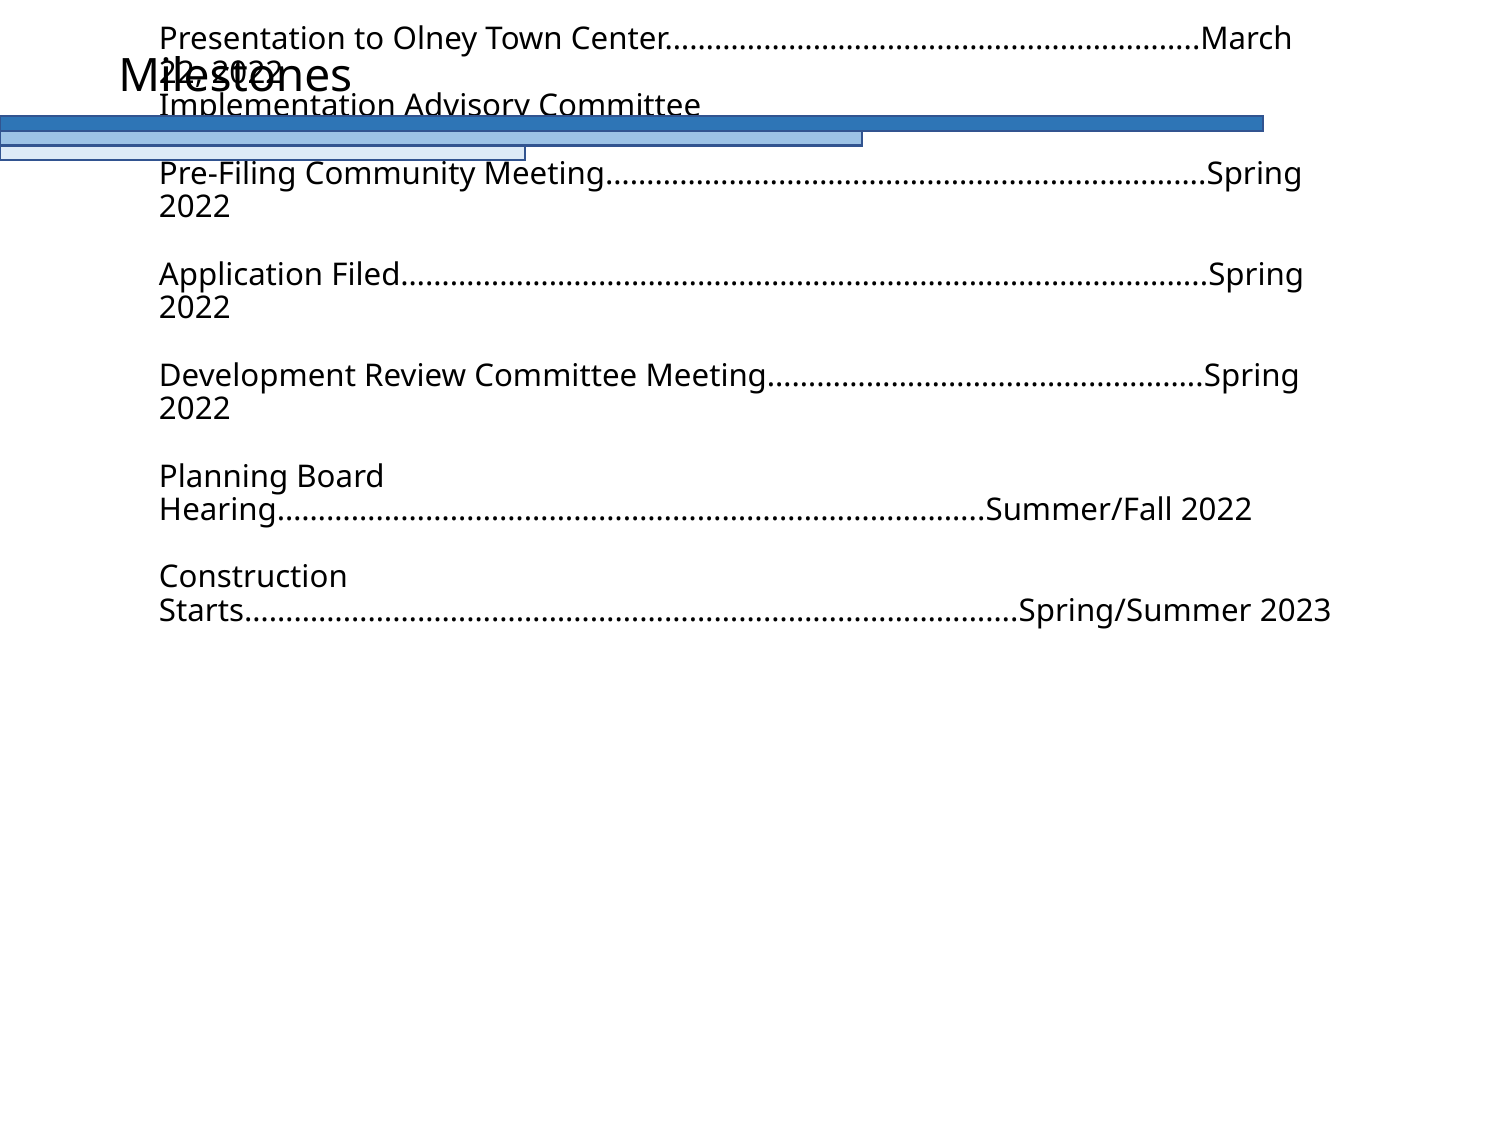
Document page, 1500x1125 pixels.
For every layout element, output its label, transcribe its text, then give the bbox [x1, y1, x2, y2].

title Milestones [103, 43, 588, 109]
text_box [0, 130, 863, 147]
text_box [0, 115, 1264, 132]
text_box Presentation to Olney Town Center………………………………………………………..March 22, 2022 Implementation Advisory Committee Pre-Filing Community Meeting……………………………………………………………….Spring 2022 Application Filed……………………………………………………………………………………..Spring 2022 Development Review Committee Meeting……………………………………………..Spring 2022 Planning Board Hearing…………………………………………………………………………..Summer/Fall 2022 Construction Starts………………………………………………………………………………….Spring/Summer 2023 [147, 195, 1353, 634]
text_box [0, 145, 526, 161]
